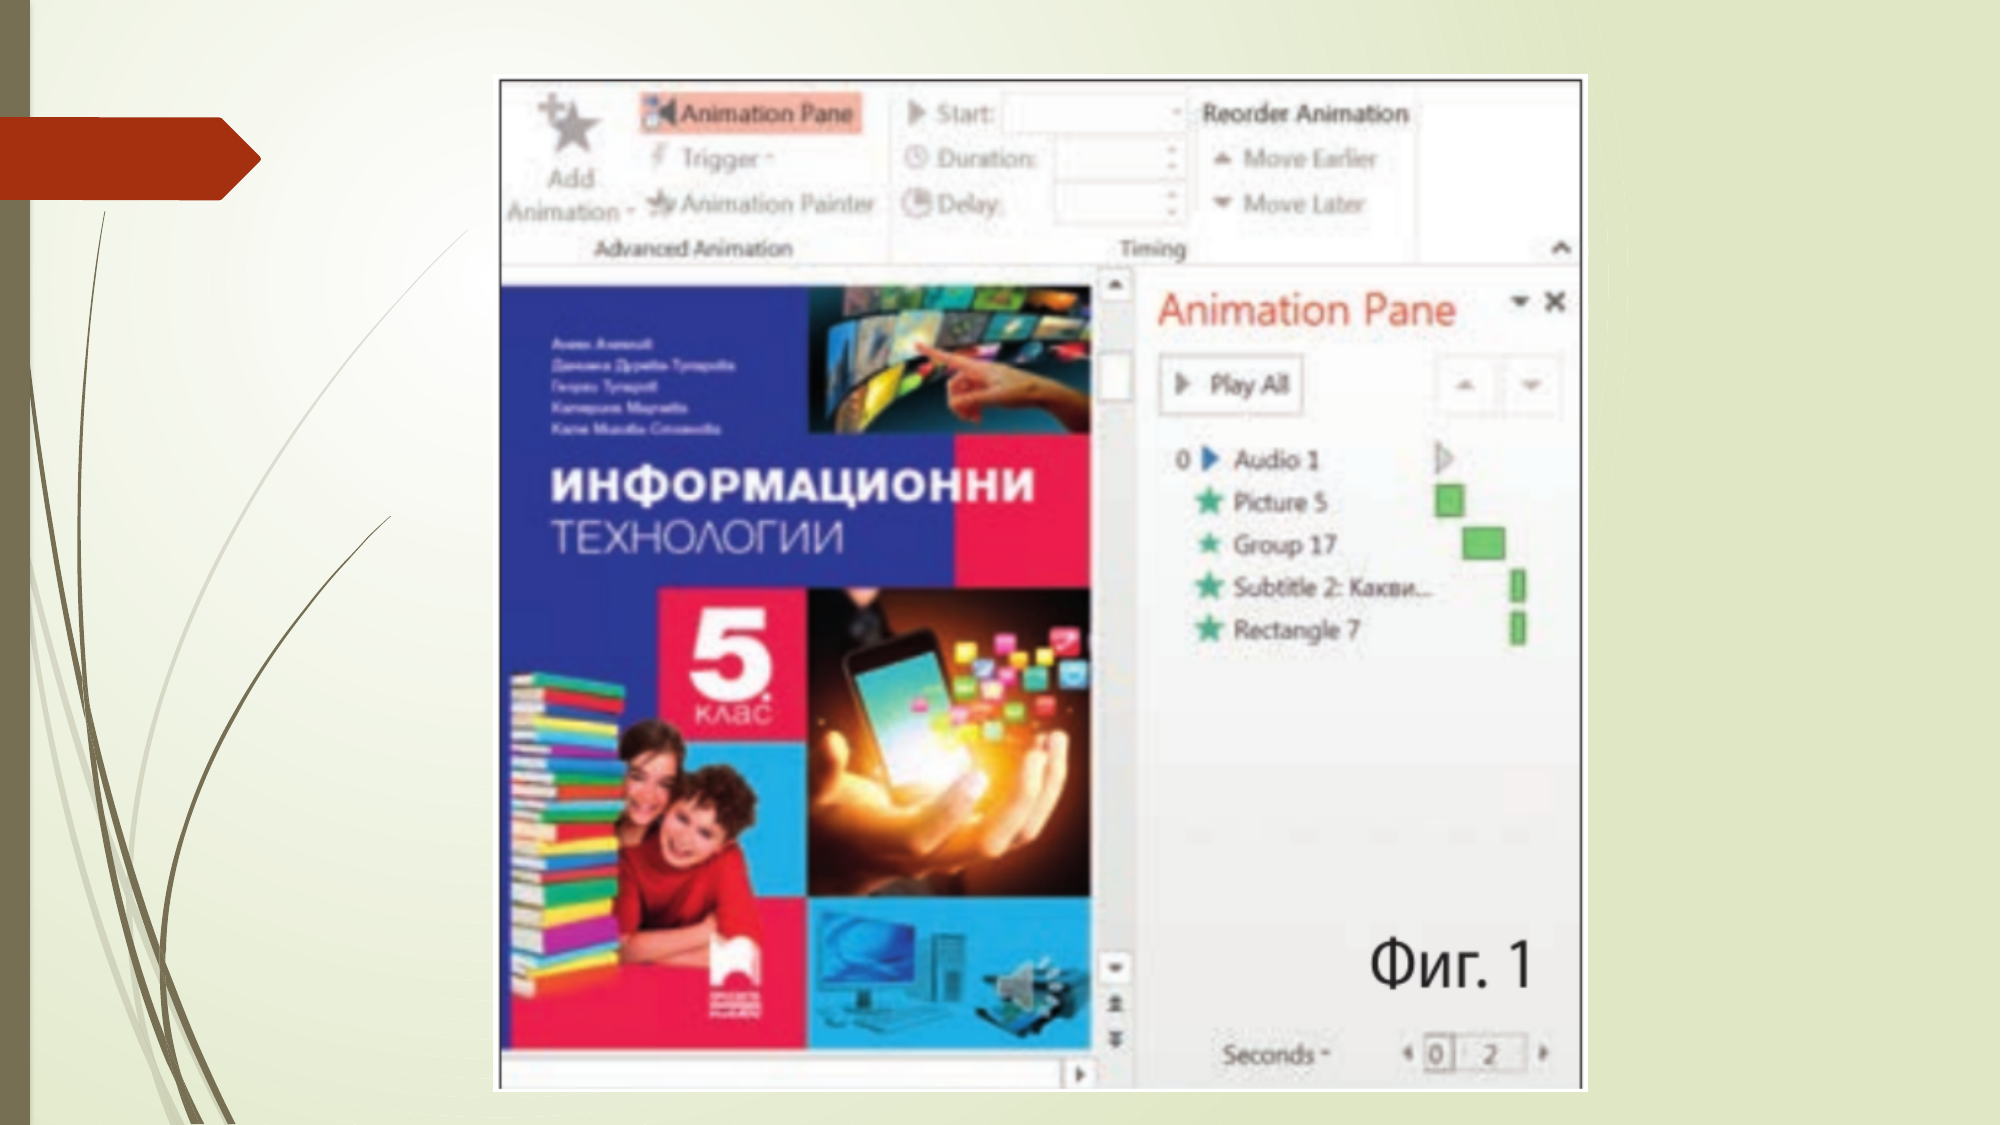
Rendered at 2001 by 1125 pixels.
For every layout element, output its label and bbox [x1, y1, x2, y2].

list [493, 74, 1588, 1093]
